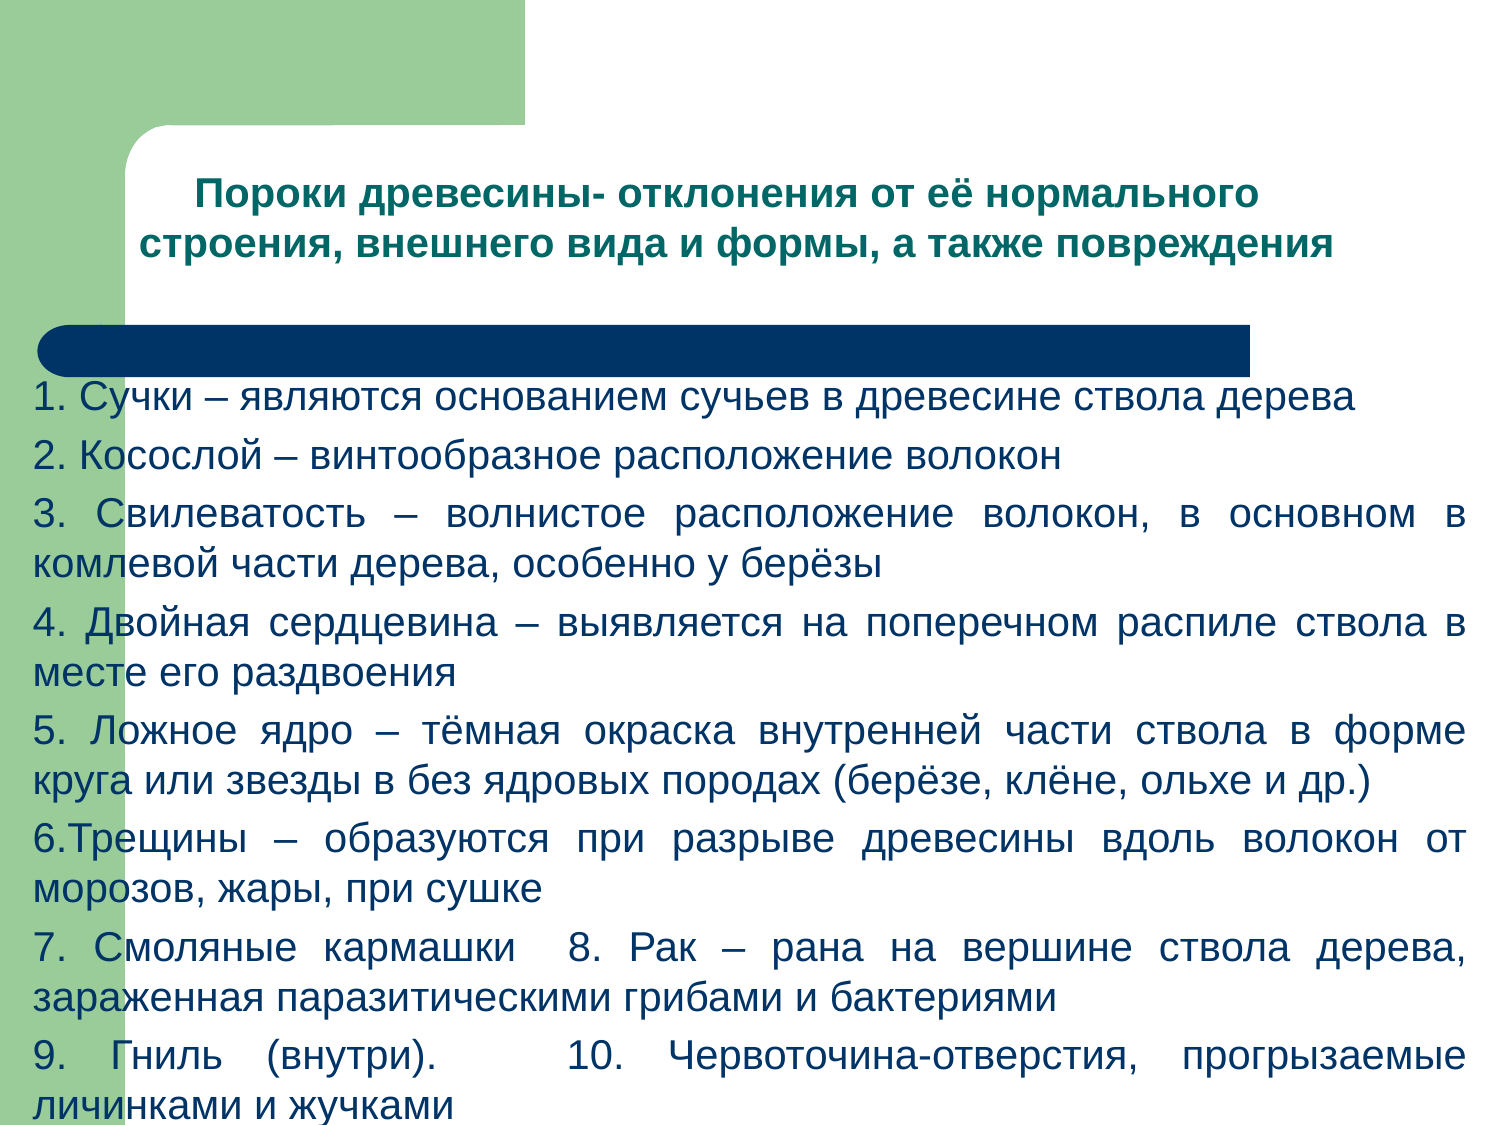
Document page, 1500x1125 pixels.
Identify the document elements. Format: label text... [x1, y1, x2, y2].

title Пороки древесины- отклонения от её нормального строения, внешнего вида и формы, а также повреждения [123, 156, 1424, 275]
list 1. Сучки – являются основанием сучьев в древесине ствола дерева 2. Косослой – винтообразное расположение волокон 3. Свилеватость – волнистое расположение волокон, в основном в комлевой части дерева, особенно у берёзы 4. Двойная сердцевина – выявляется на поперечном распиле ствола в месте его раздвоения 5. Ложное ядро – тёмная окраска внутренней части ствола в форме круга или звезды в без ядровых породах (берёзе, клёне, ольхе и др.) 6.Трещины – образуются при разрыве древесины вдоль волокон от морозов, жары, при сушке 7. Смоляные кармашки 8. Рак – рана на вершине ствола дерева, зараженная паразитическими грибами и бактериями 9. Гниль (внутри). 10. Червоточина-отверстия, прогрызаемые личинками и жучками [17, 361, 1483, 1125]
